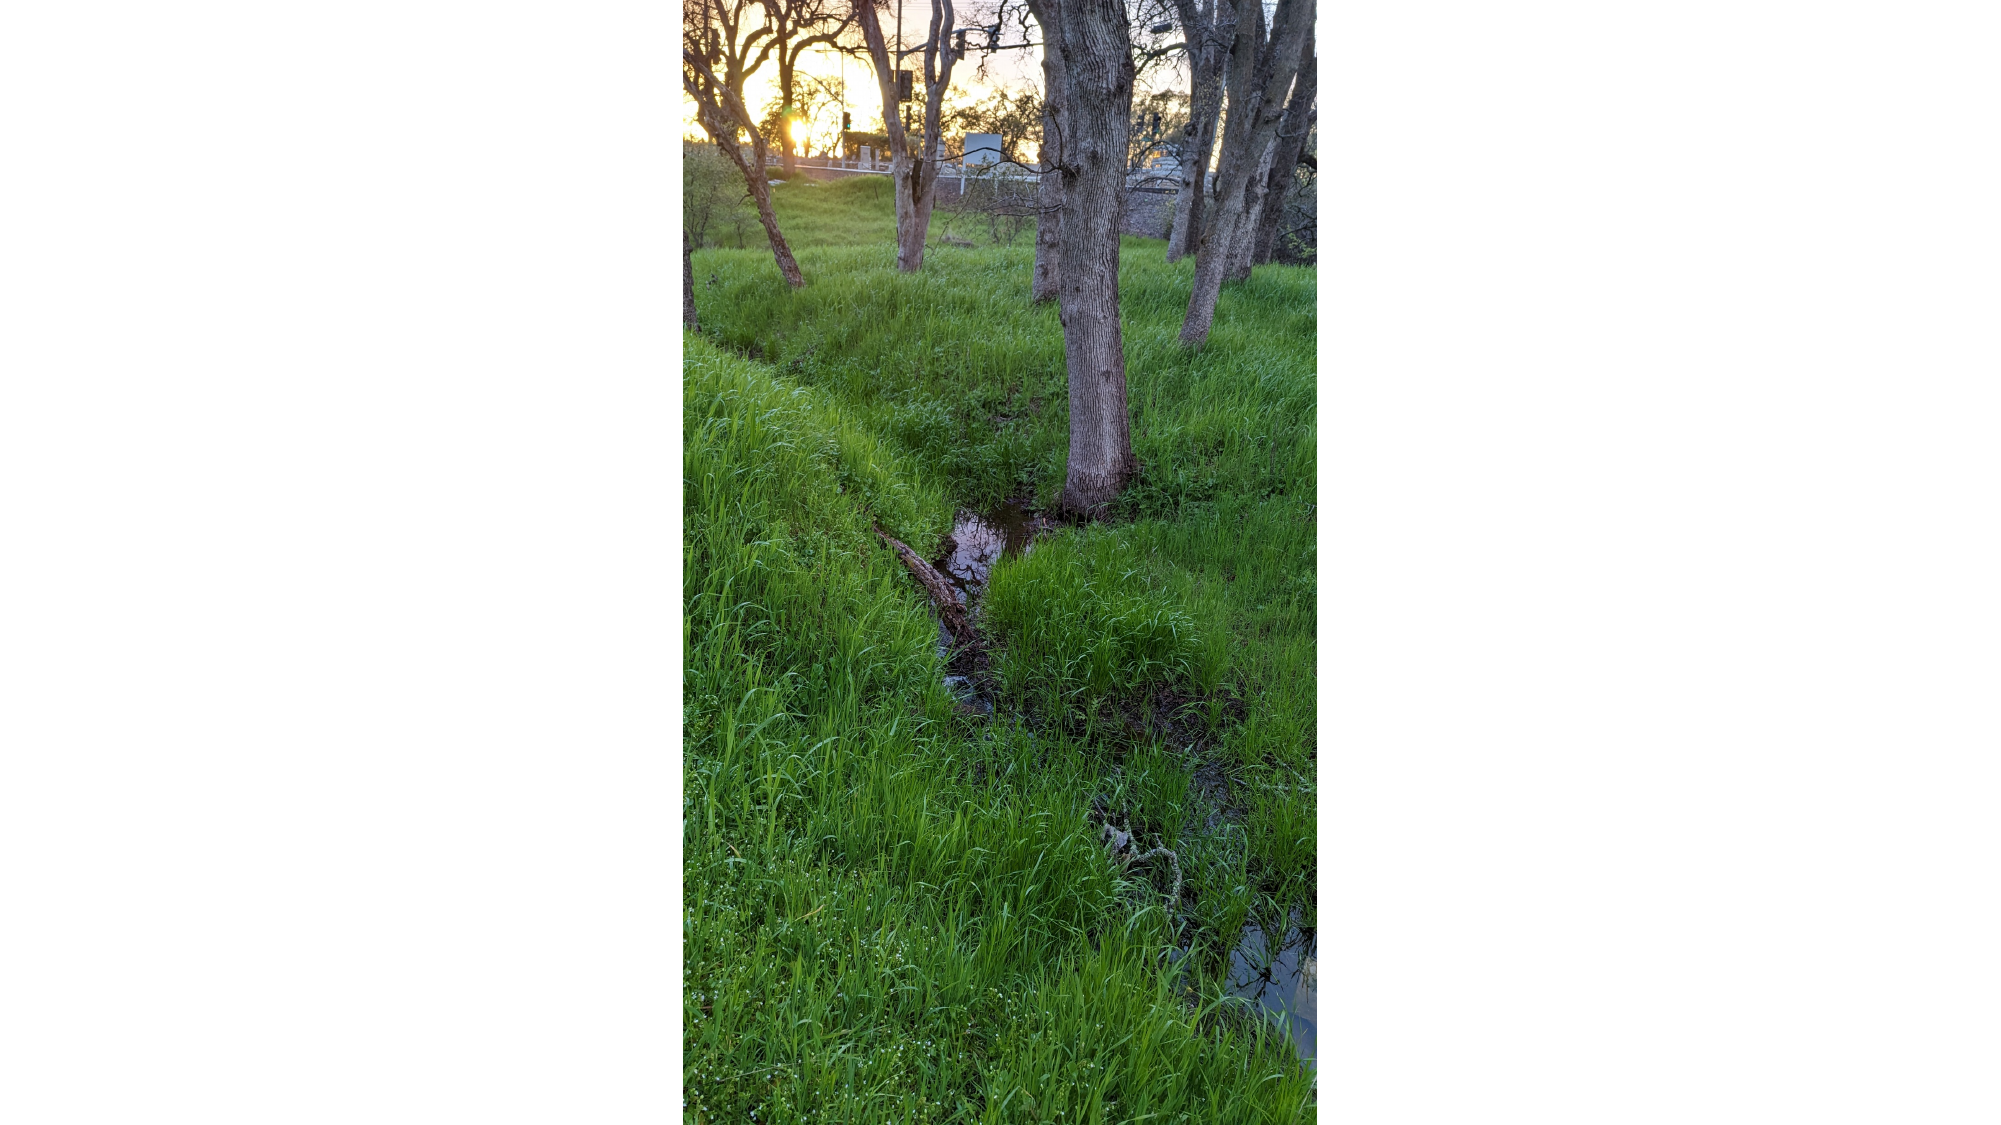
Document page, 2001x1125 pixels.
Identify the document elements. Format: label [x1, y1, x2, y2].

picture [683, 0, 1317, 1125]
